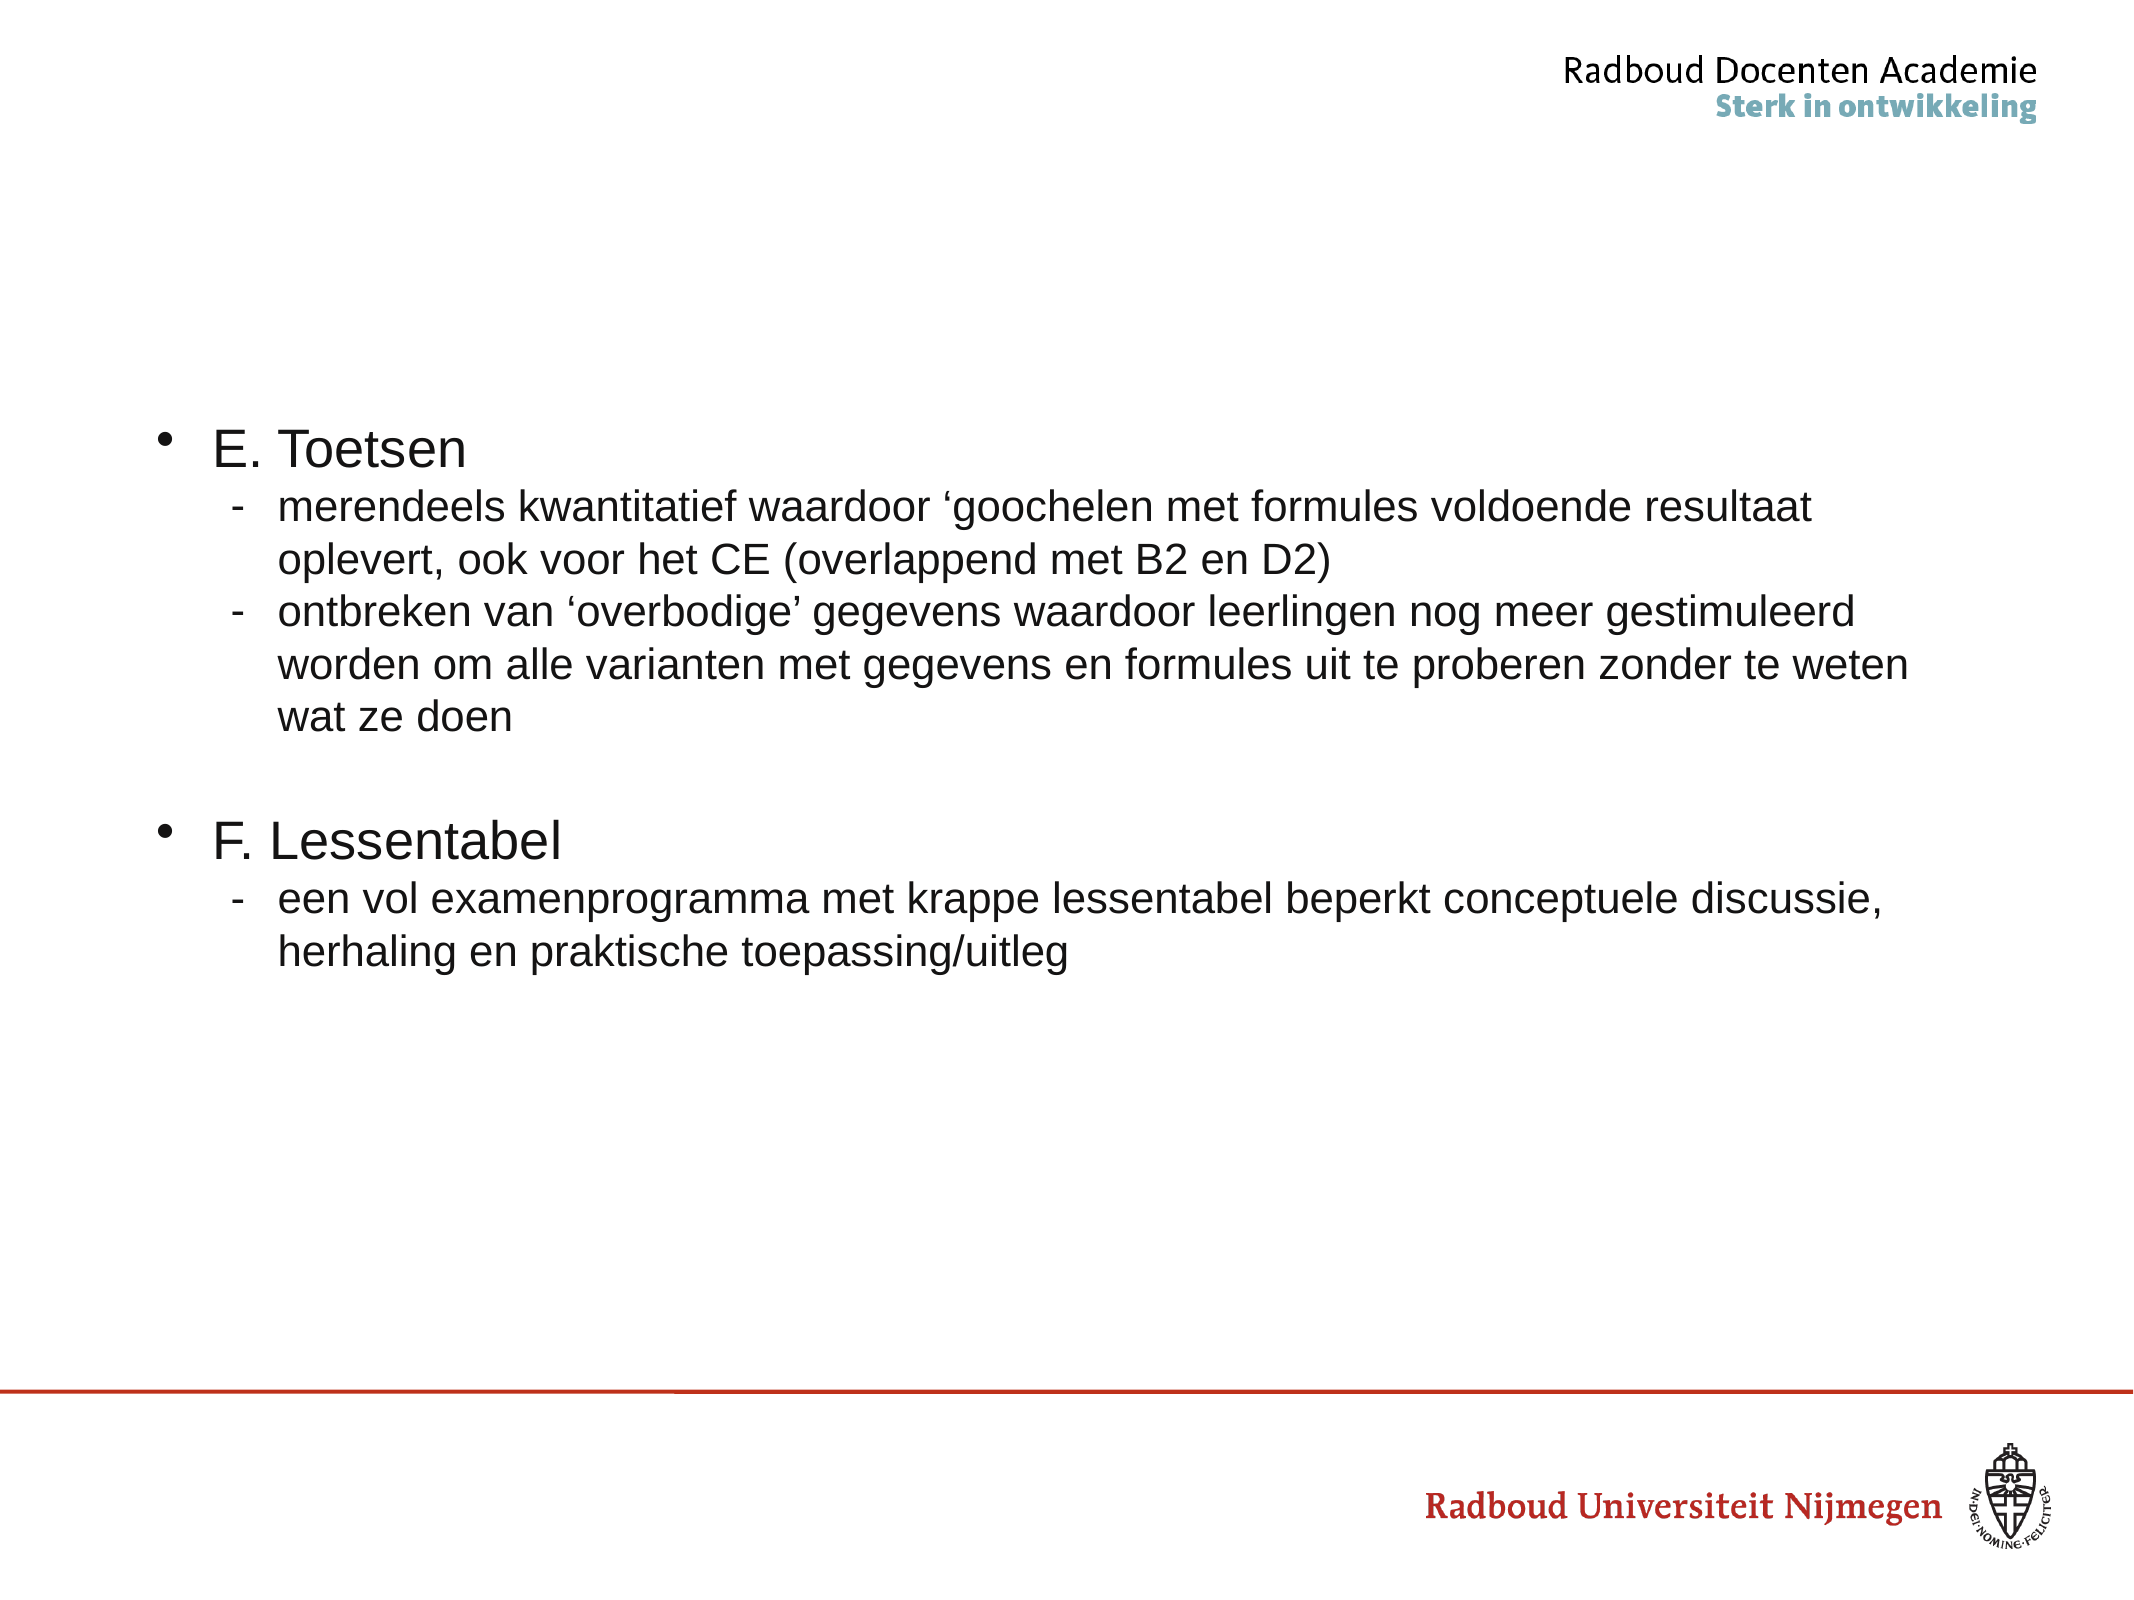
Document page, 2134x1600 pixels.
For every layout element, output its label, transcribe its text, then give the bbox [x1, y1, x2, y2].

picture [1562, 55, 2036, 124]
list E. Toetsen merendeels kwantitatief waardoor ‘goochelen met formules voldoende resultaat oplevert, ook voor het CE (overlappend met B2 en D2) ontbreken van ‘overbodige’ gegevens waardoor leerlingen nog meer gestimuleerd worden om alle varianten met gegevens en formules uit te proberen zonder te weten wat ze doen F. Lessentabel een vol examenprogramma met krappe lessentabel beperkt conceptuele discussie, herhaling en praktische toepassing/uitleg [147, 339, 1961, 1325]
picture [1426, 1443, 2051, 1549]
